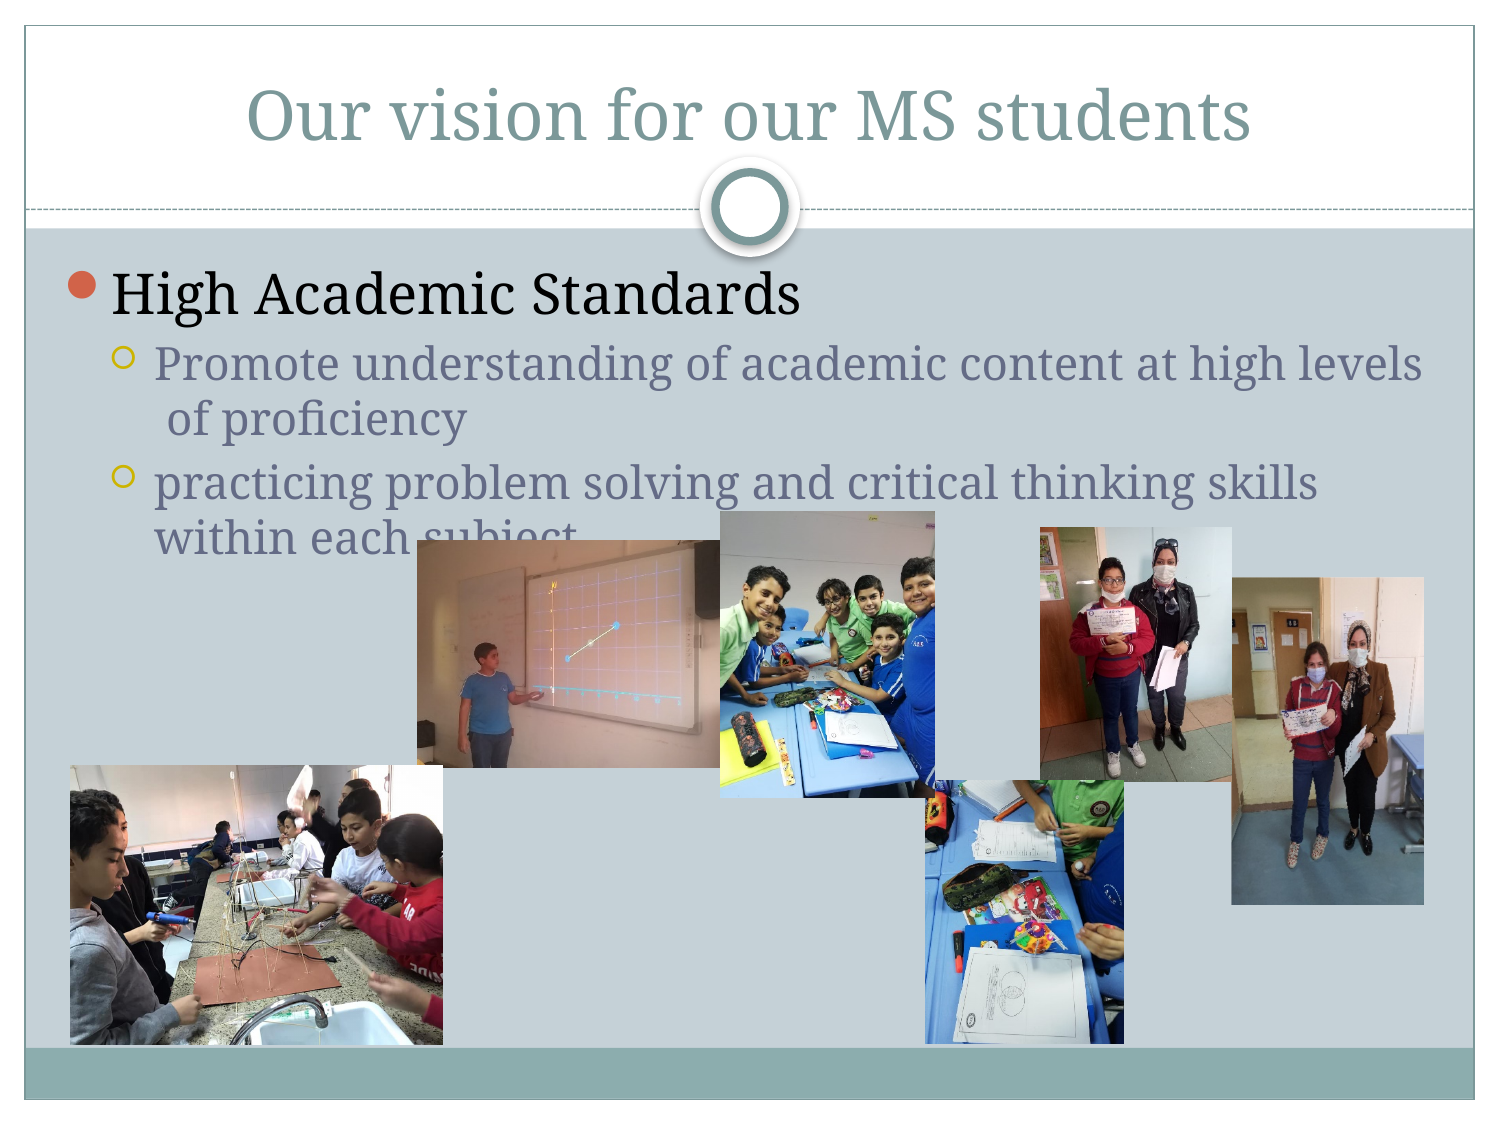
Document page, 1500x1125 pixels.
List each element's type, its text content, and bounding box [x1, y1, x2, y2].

title Our vision for our MS students [49, 37, 1450, 162]
picture [70, 511, 1492, 1045]
list High Academic Standards Promote understanding of academic content at high levels of proficiency practicing problem solving and critical thinking skills within each subject [49, 250, 1445, 1001]
